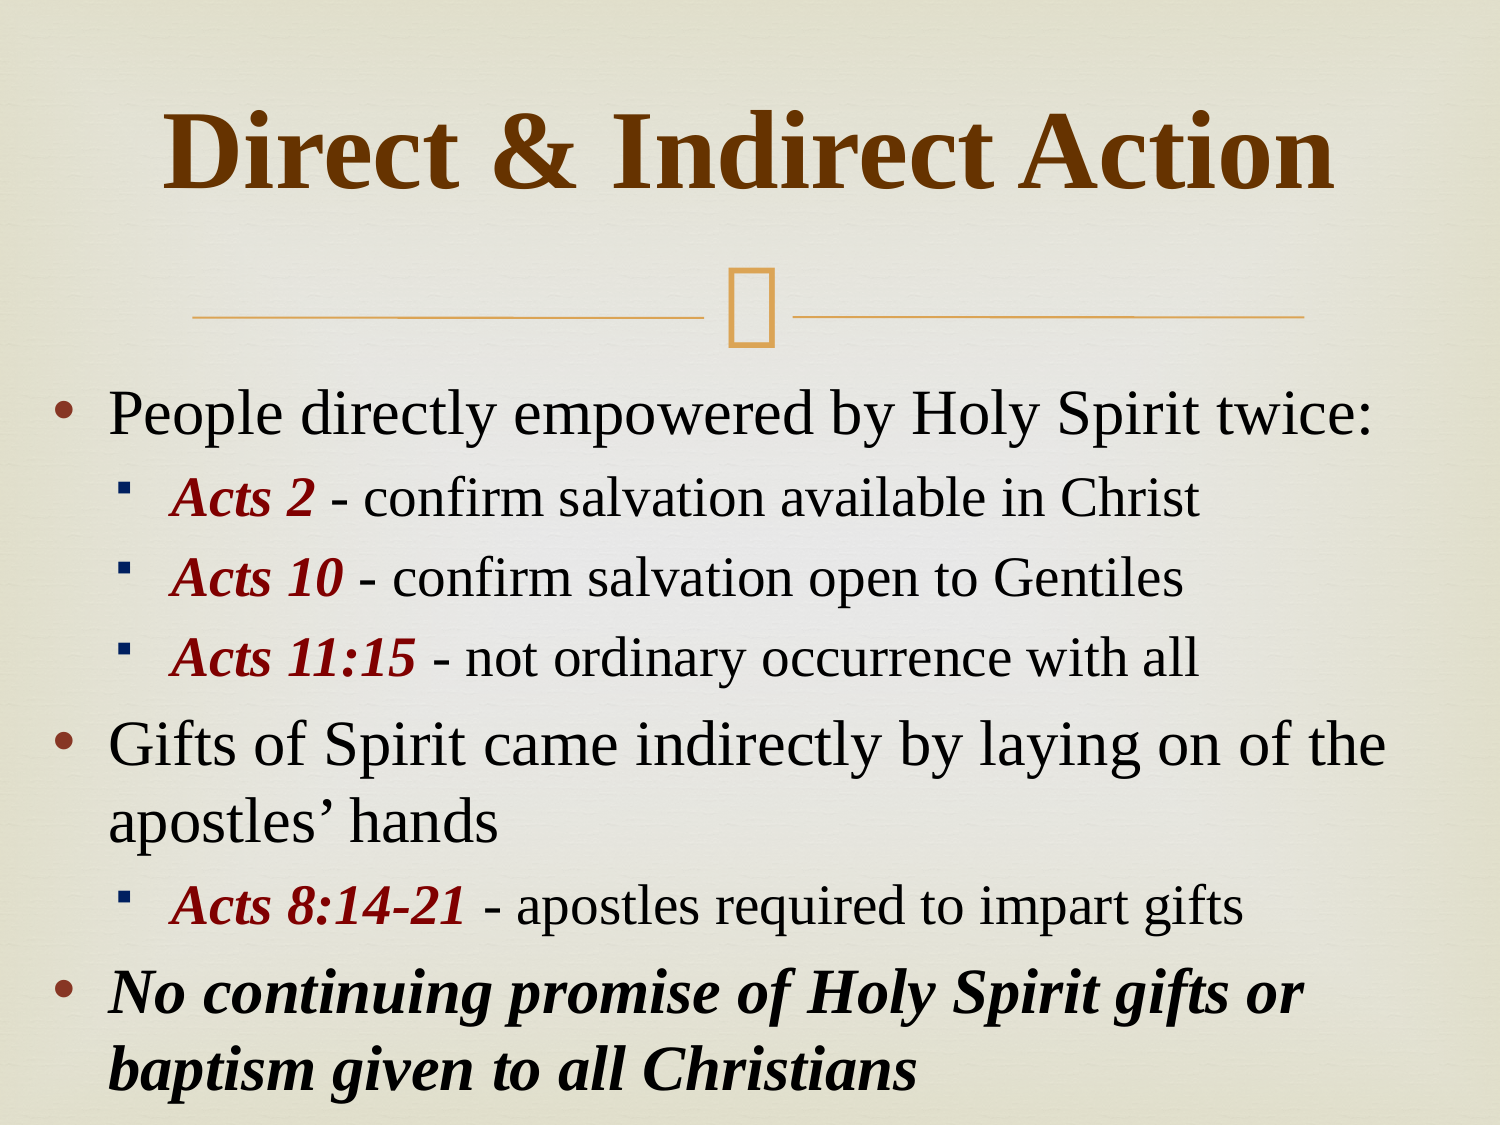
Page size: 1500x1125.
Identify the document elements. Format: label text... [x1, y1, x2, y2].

title Direct & Indirect Action [112, 50, 1388, 238]
list People directly empowered by Holy Spirit twice: Acts 2 - confirm salvation available in Christ Acts 10 - confirm salvation open to Gentiles Acts 11:15 - not ordinary occurrence with all Gifts of Spirit came indirectly by laying on of the apostles’ hands Acts 8:14-21 - apostles required to impart gifts No continuing promise of Holy Spirit gifts or baptism given to all Christians [37, 362, 1488, 1113]
